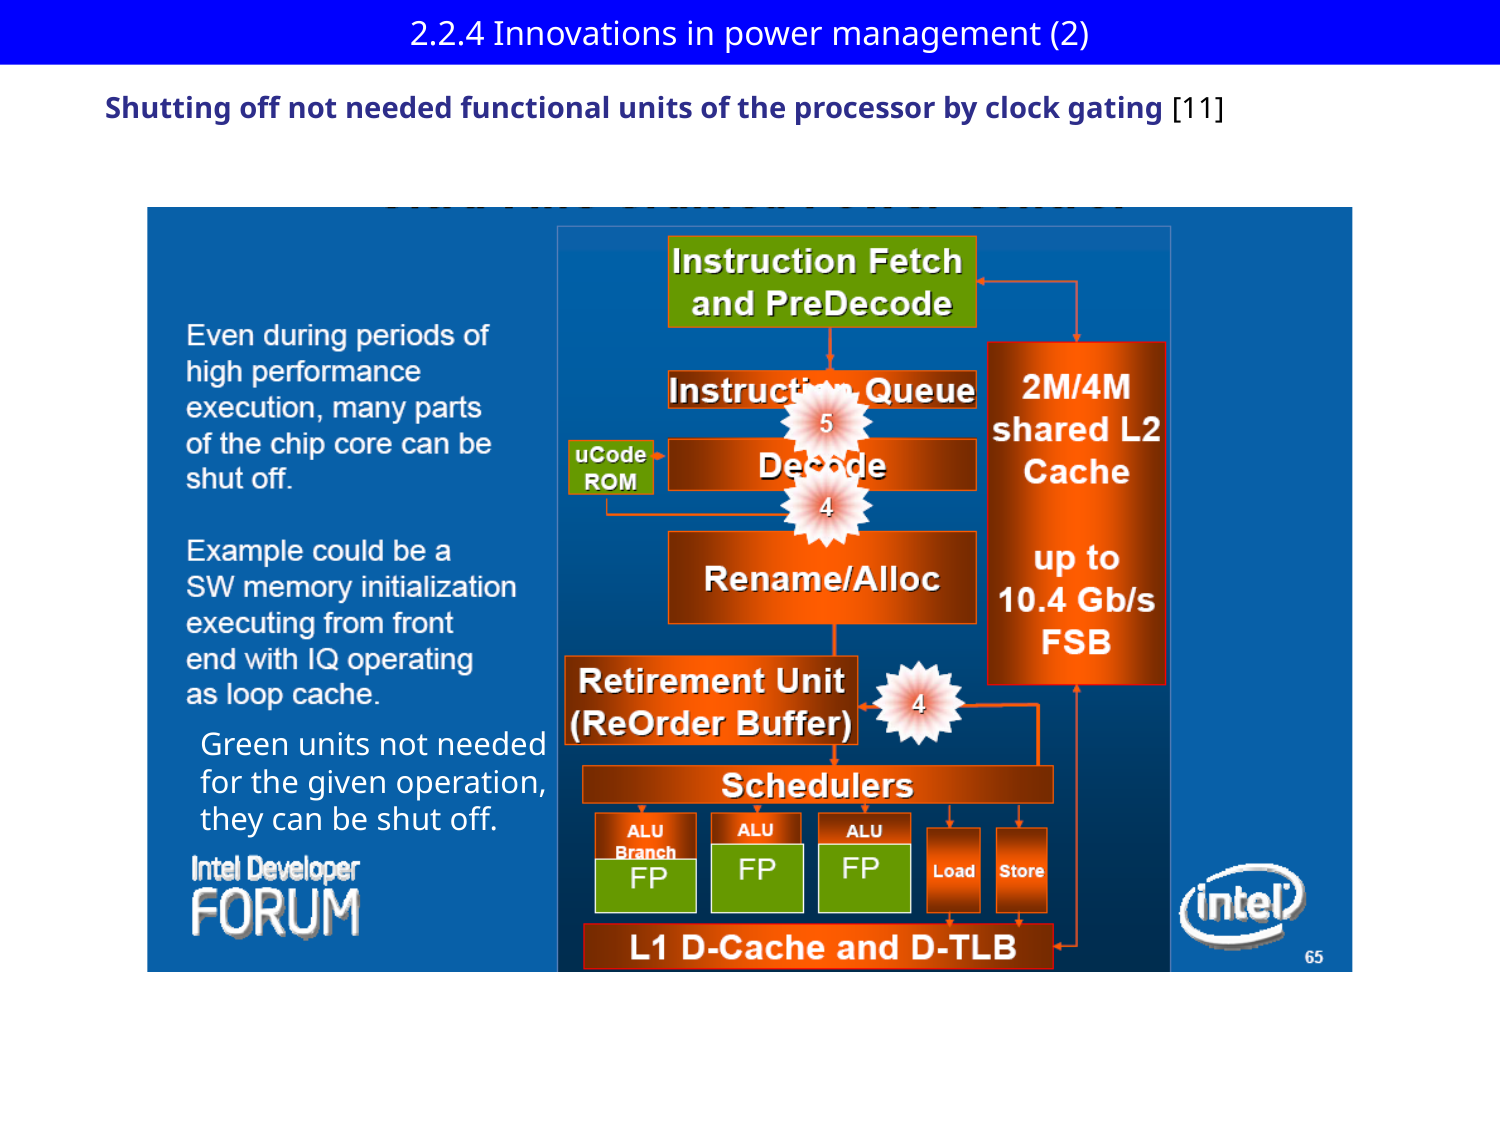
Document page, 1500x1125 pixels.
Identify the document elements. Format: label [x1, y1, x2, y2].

title [0, 0, 1500, 65]
text_box [90, 82, 1247, 132]
text_box [147, 207, 1353, 972]
